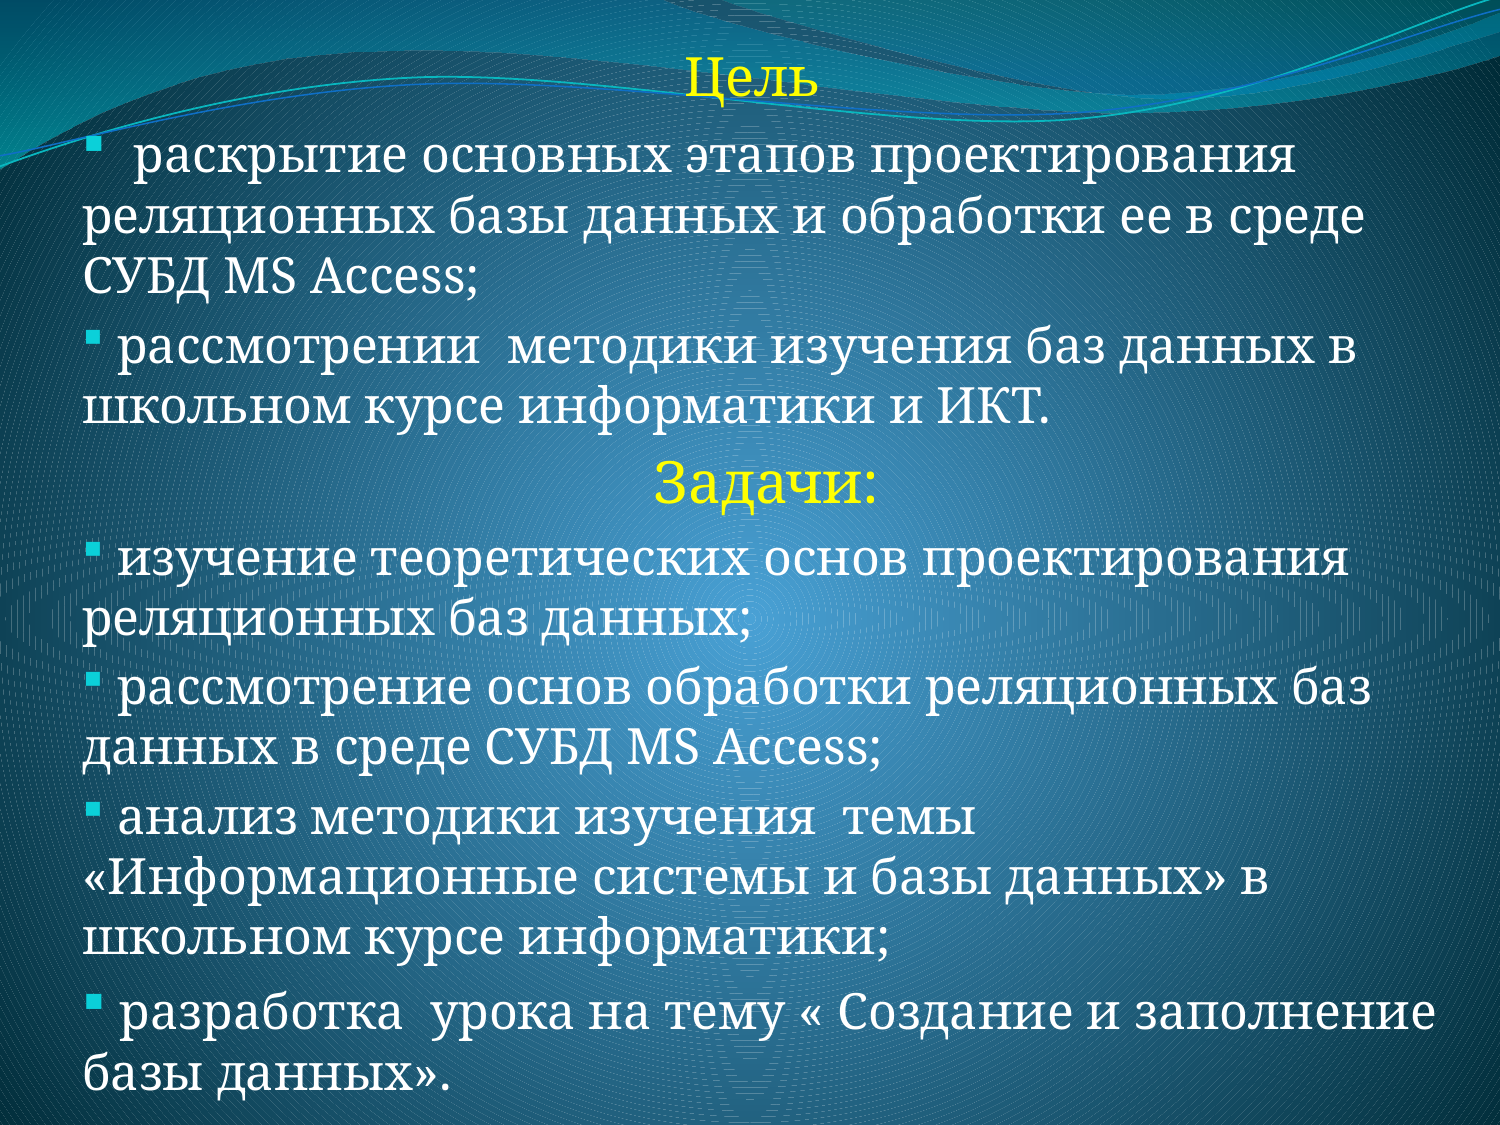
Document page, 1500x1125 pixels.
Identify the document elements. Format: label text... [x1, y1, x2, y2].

subtitle Цель раскрытие основных этапов проектирования реляционных базы данных и обработки ее в среде СУБД MS Access; рассмотрении методики изучения баз данных в школьном курсе информатики и ИКТ. Задачи: изучение теоретических основ проектирования реляционных баз данных; рассмотрение основ обработки реляционных баз данных в среде СУБД MS Access; анализ методики изучения темы «Информационные системы и базы данных» в школьном курсе информатики; разработка урока на тему « Создание и заполнение базы данных». [82, 35, 1462, 1067]
